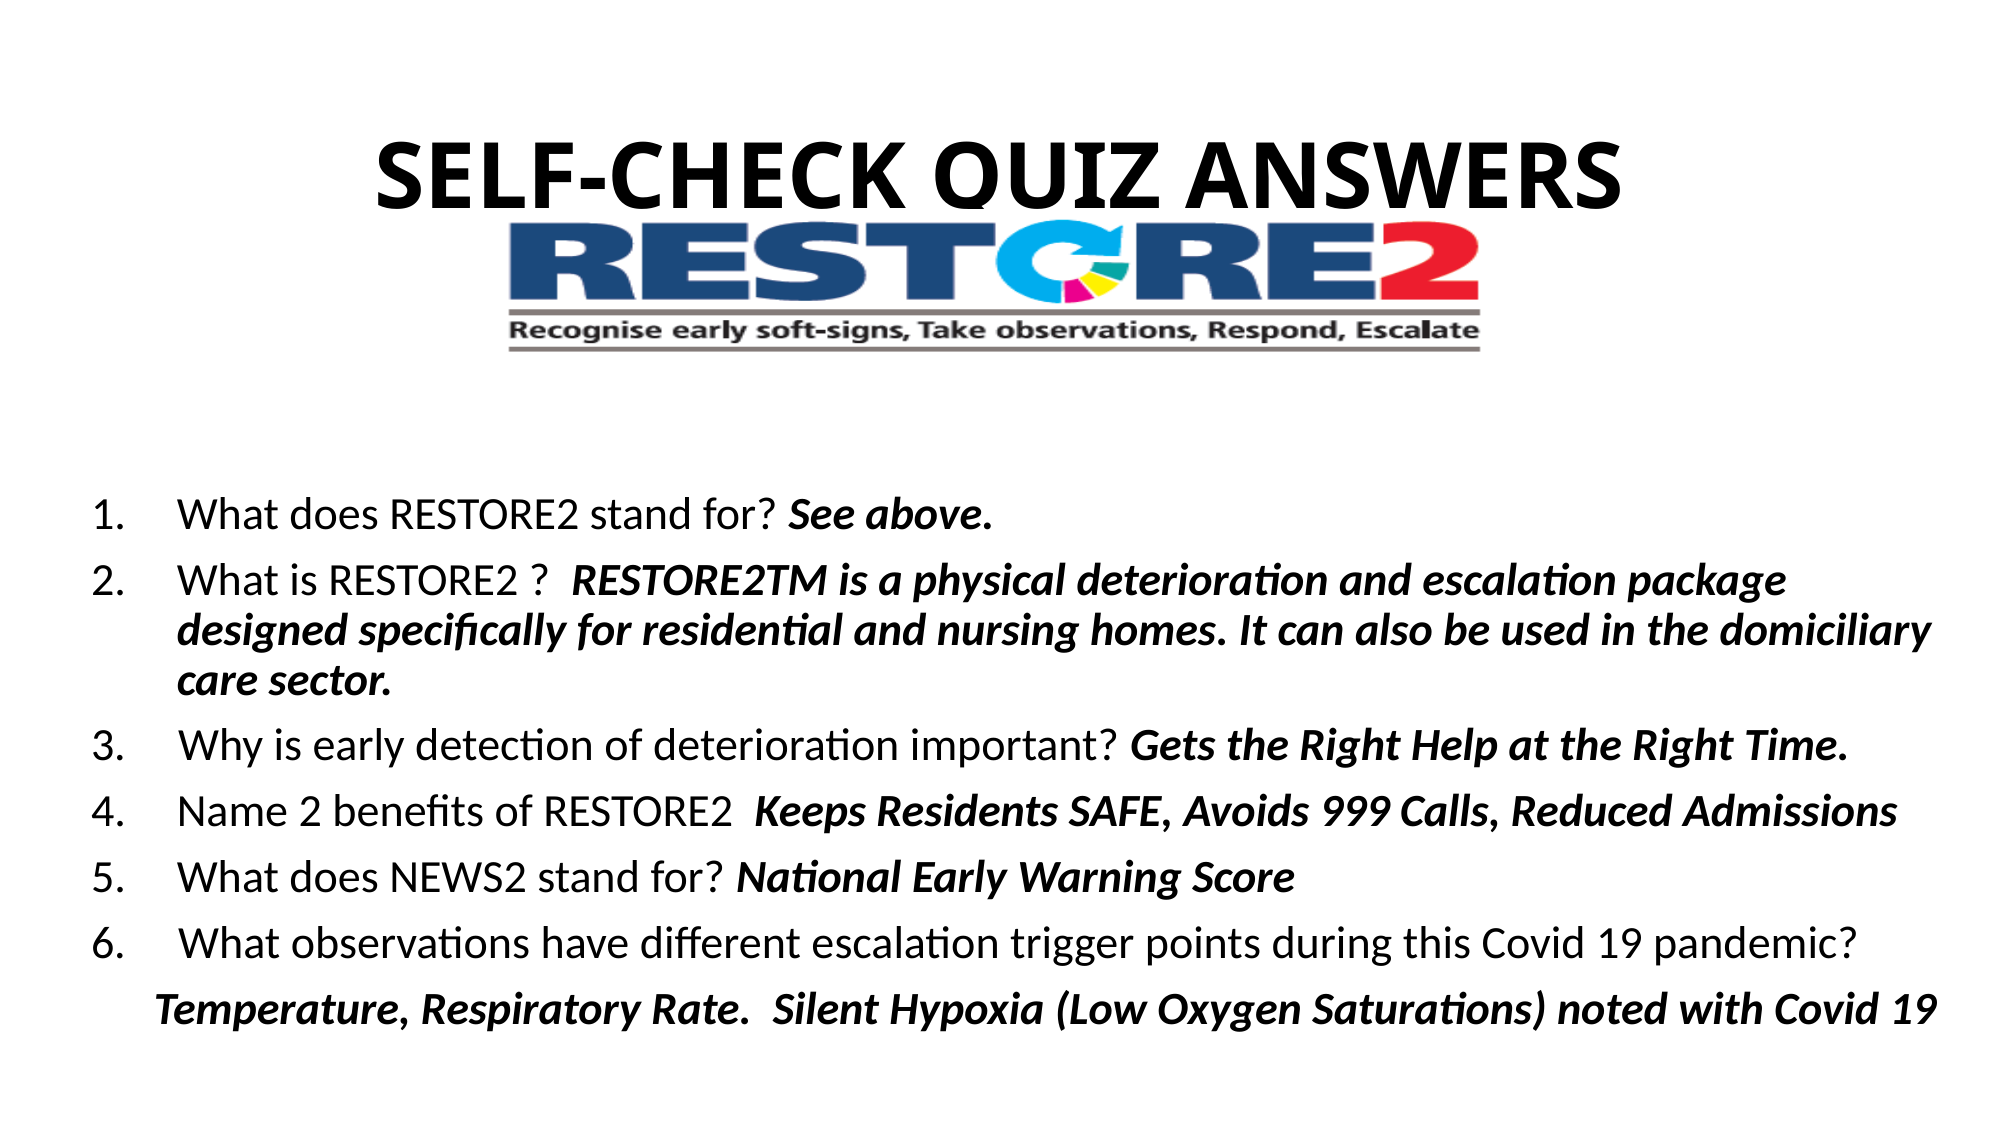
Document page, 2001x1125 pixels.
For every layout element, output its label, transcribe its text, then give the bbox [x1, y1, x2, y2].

picture [465, 209, 1494, 365]
title SELF-CHECK QUIZ ANSWERS [137, 69, 1863, 288]
list What does RESTORE2 stand for? See above. What is RESTORE2 ? RESTORE2TM is a physical deterioration and escalation package designed specifically for residential and nursing homes. It can also be used in the domiciliary care sector. 3. Why is early detection of deterioration important? Gets the Right Help at the Right Time. Name 2 benefits of RESTORE2 Keeps Residents SAFE, Avoids 999 Calls, Reduced Admissions What does NEWS2 stand for? National Early Warning Score 6. What observations have different escalation trigger points during this Covid 19 pandemic? Temperature, Respiratory Rate. Silent Hypoxia (Low Oxygen Saturations) noted with Covid 19 [76, 411, 1981, 1125]
